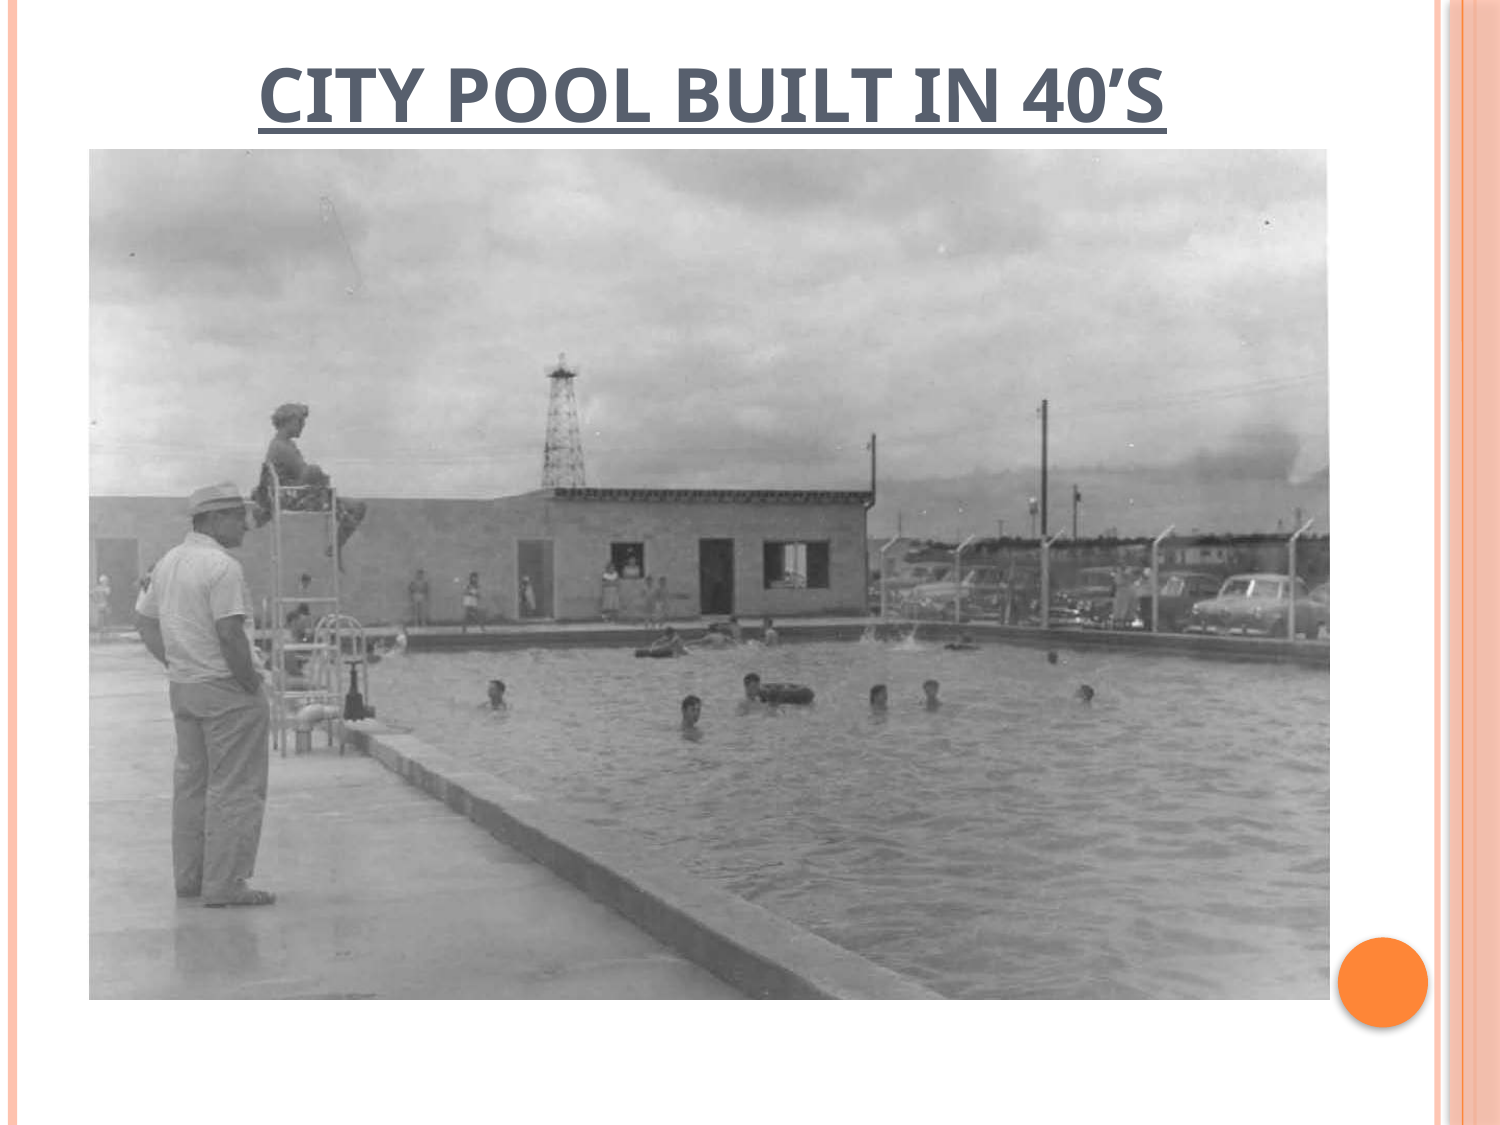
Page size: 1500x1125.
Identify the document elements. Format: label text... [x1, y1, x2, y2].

picture [86, 149, 1330, 1001]
title City Pool Built in 40’s [99, 37, 1325, 145]
